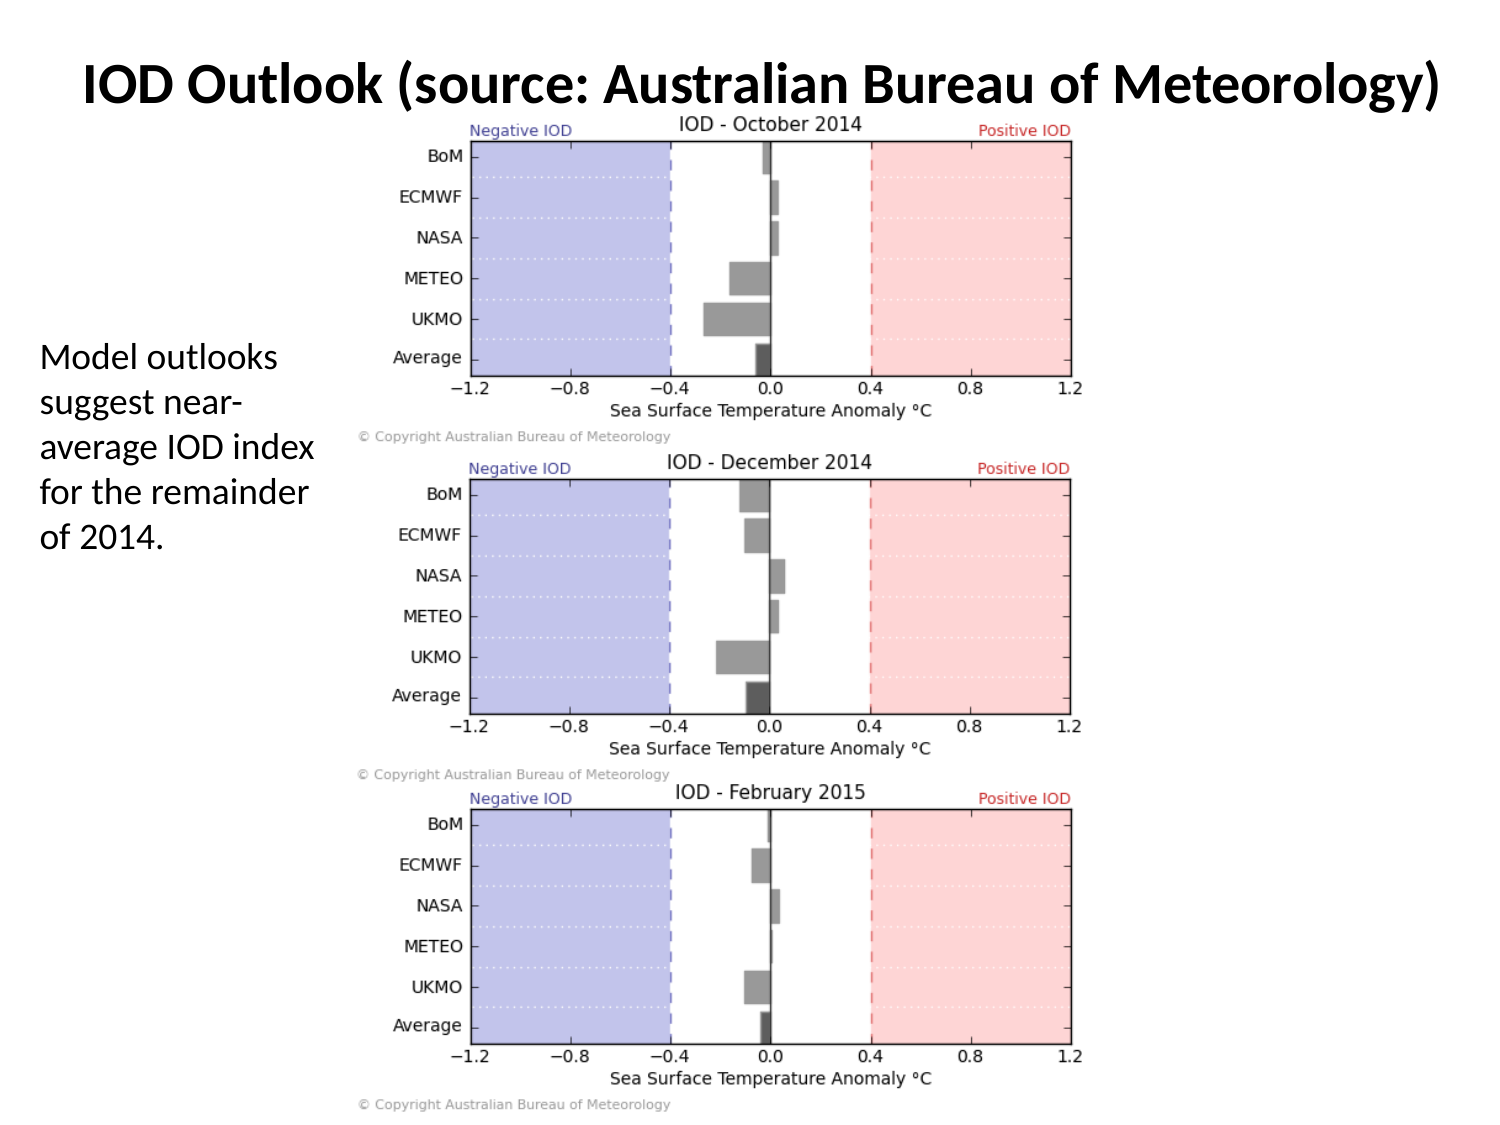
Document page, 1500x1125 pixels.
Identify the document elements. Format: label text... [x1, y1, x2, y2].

picture [348, 99, 1152, 1113]
text_box IOD Outlook (source: Australian Bureau of Meteorology) [12, 37, 1500, 163]
text_box Model outlooks suggest near-average IOD index for the remainder of 2014. [24, 324, 338, 565]
